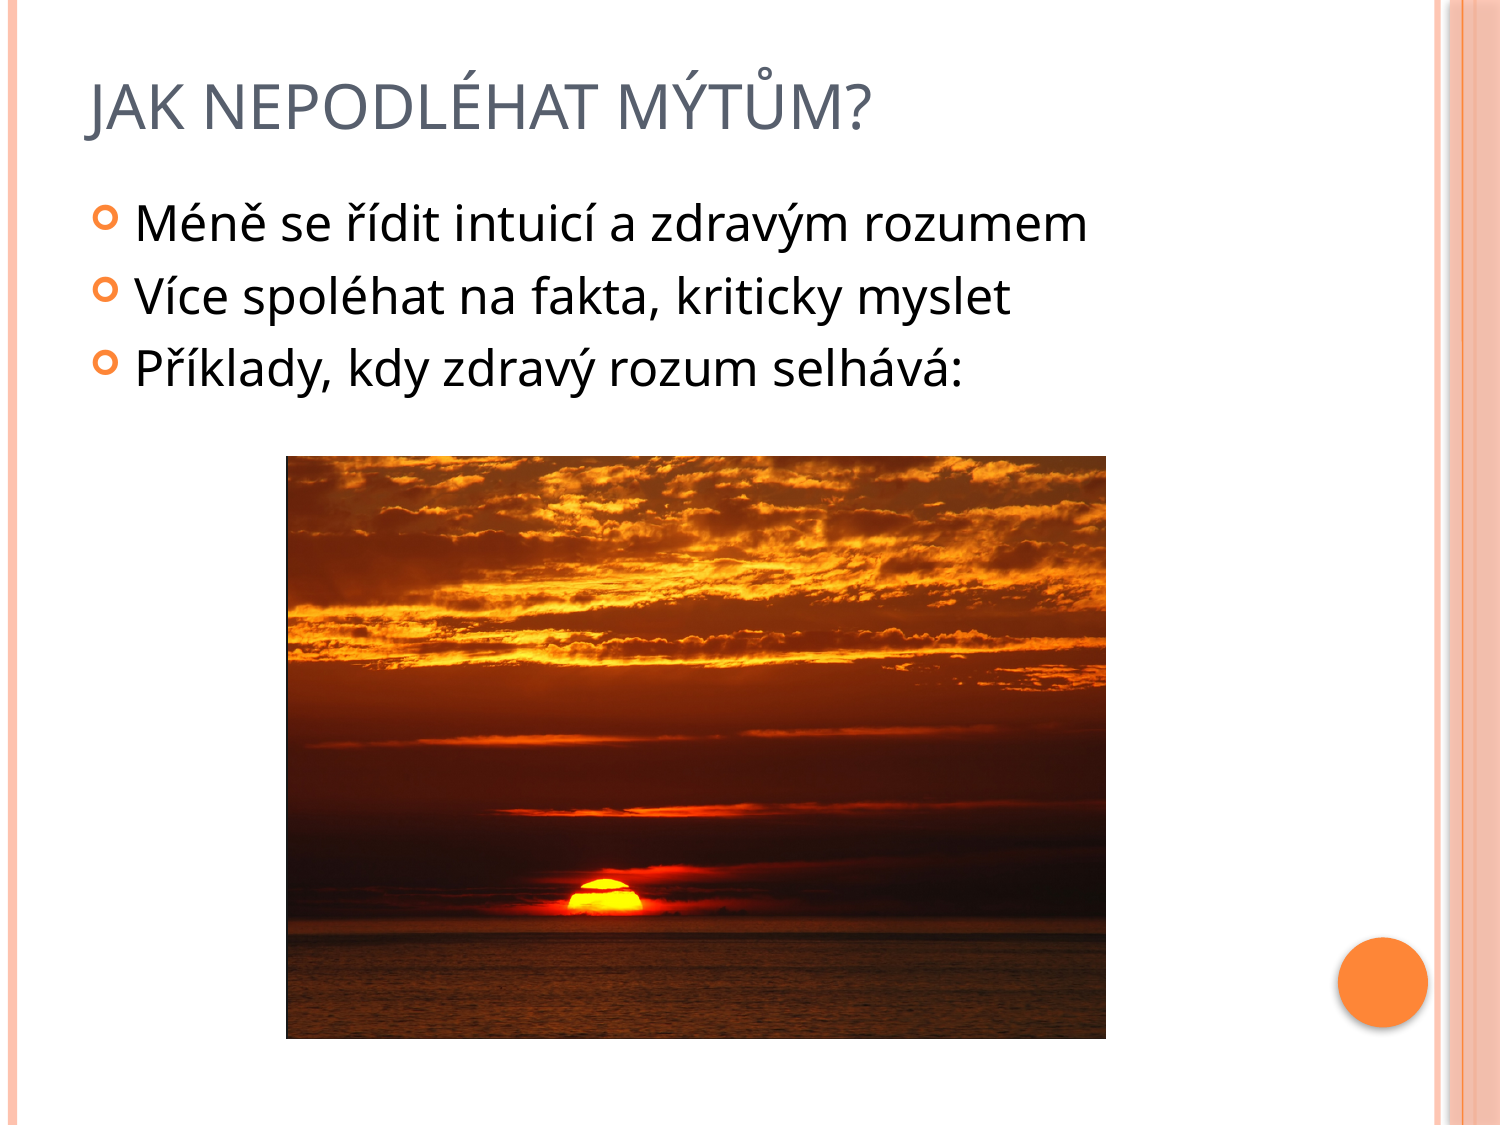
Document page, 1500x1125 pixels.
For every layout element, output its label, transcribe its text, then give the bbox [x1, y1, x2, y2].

picture [285, 455, 1106, 1040]
title Jak nepodléhat mýtům? [75, 45, 1300, 149]
list Méně se řídit intuicí a zdravým rozumem Více spoléhat na fakta, kriticky myslet Příklady, kdy zdravý rozum selhává: [75, 184, 1300, 1062]
